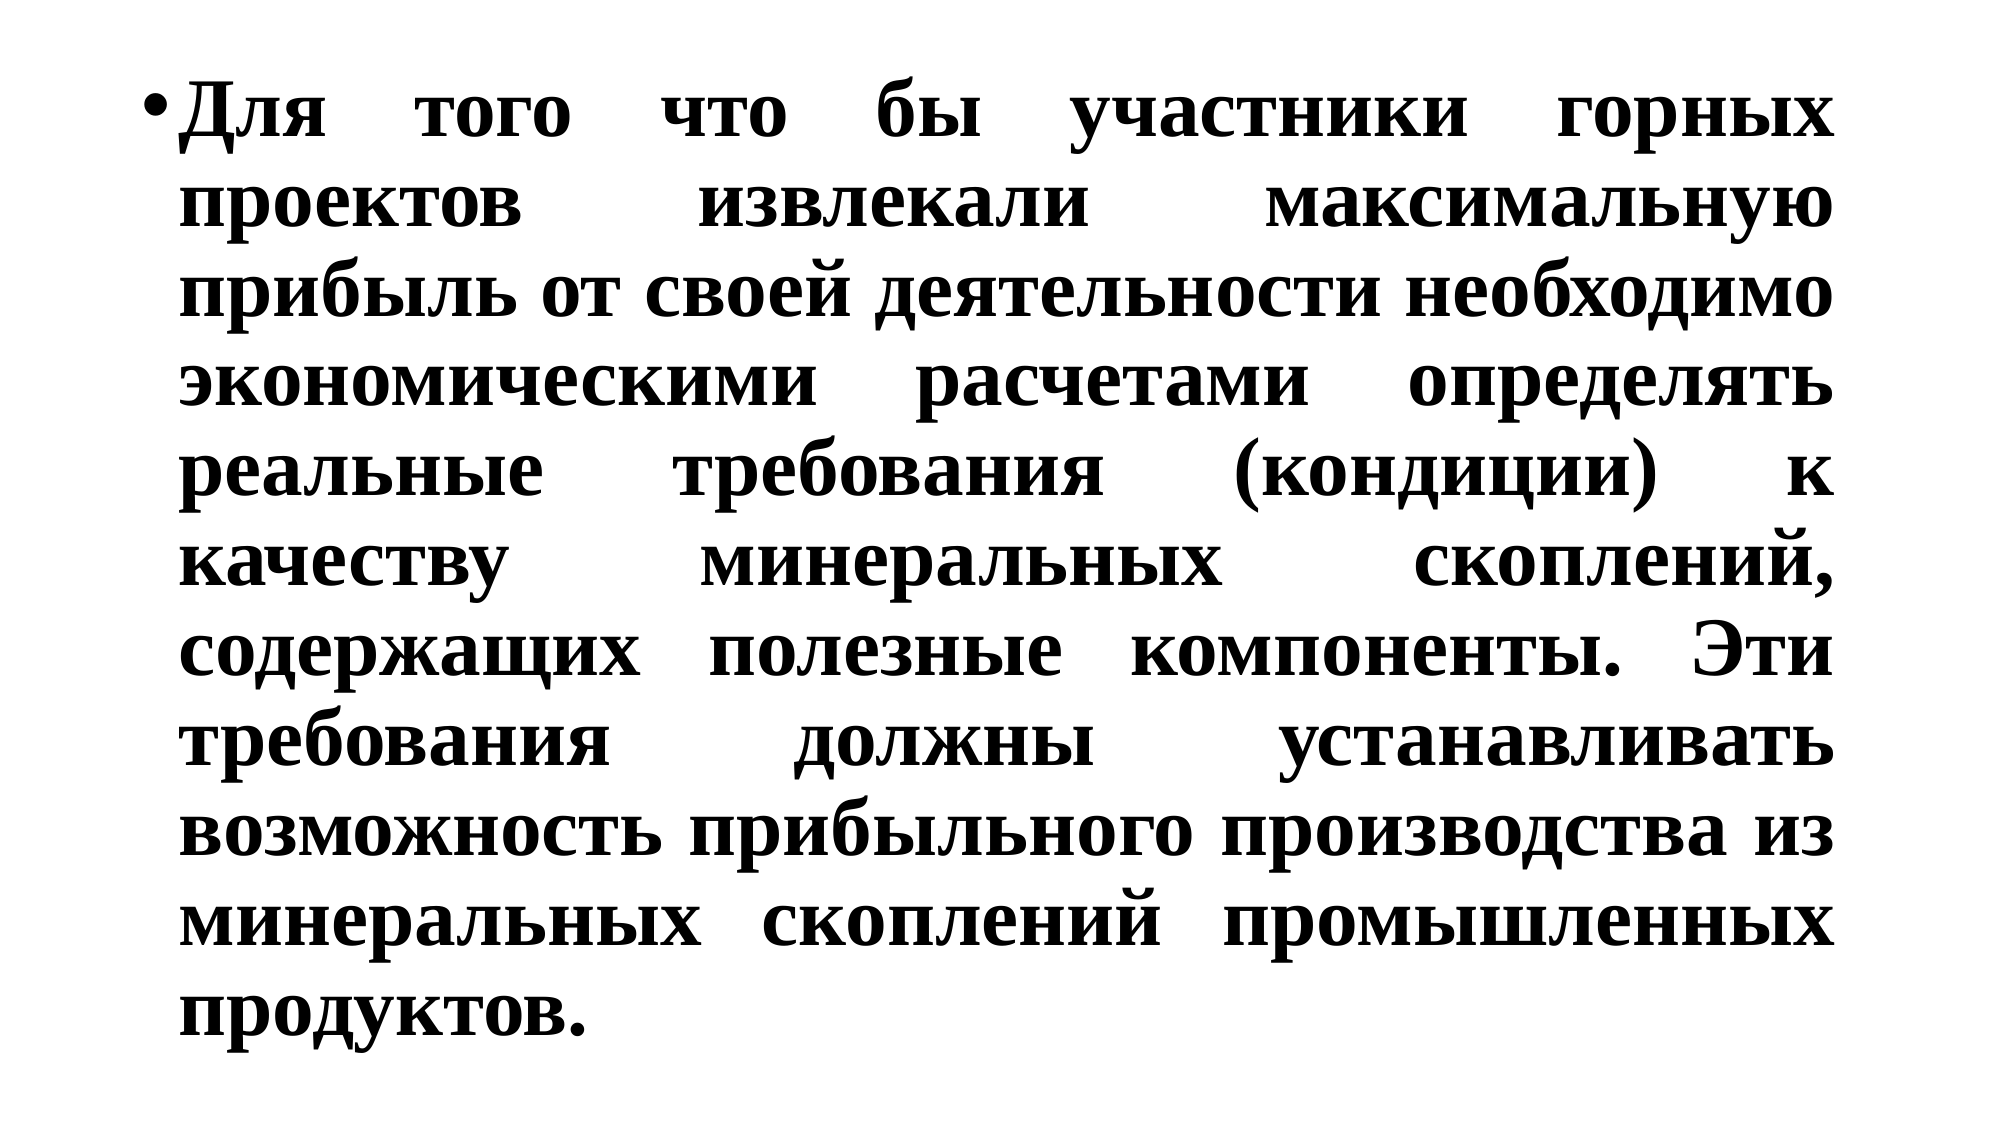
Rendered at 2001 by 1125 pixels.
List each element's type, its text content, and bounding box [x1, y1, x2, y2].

list Для того что бы участники горных проектов извлекали максимальную прибыль от своей деятельности необходимо экономическими расчетами определять реальные требования (кондиции) к качеству минеральных скоплений, содержащих полезные компоненты. Эти требования должны устанавливать возможность прибыльного производства из минеральных скоплений промышленных продуктов. [126, 56, 1852, 771]
